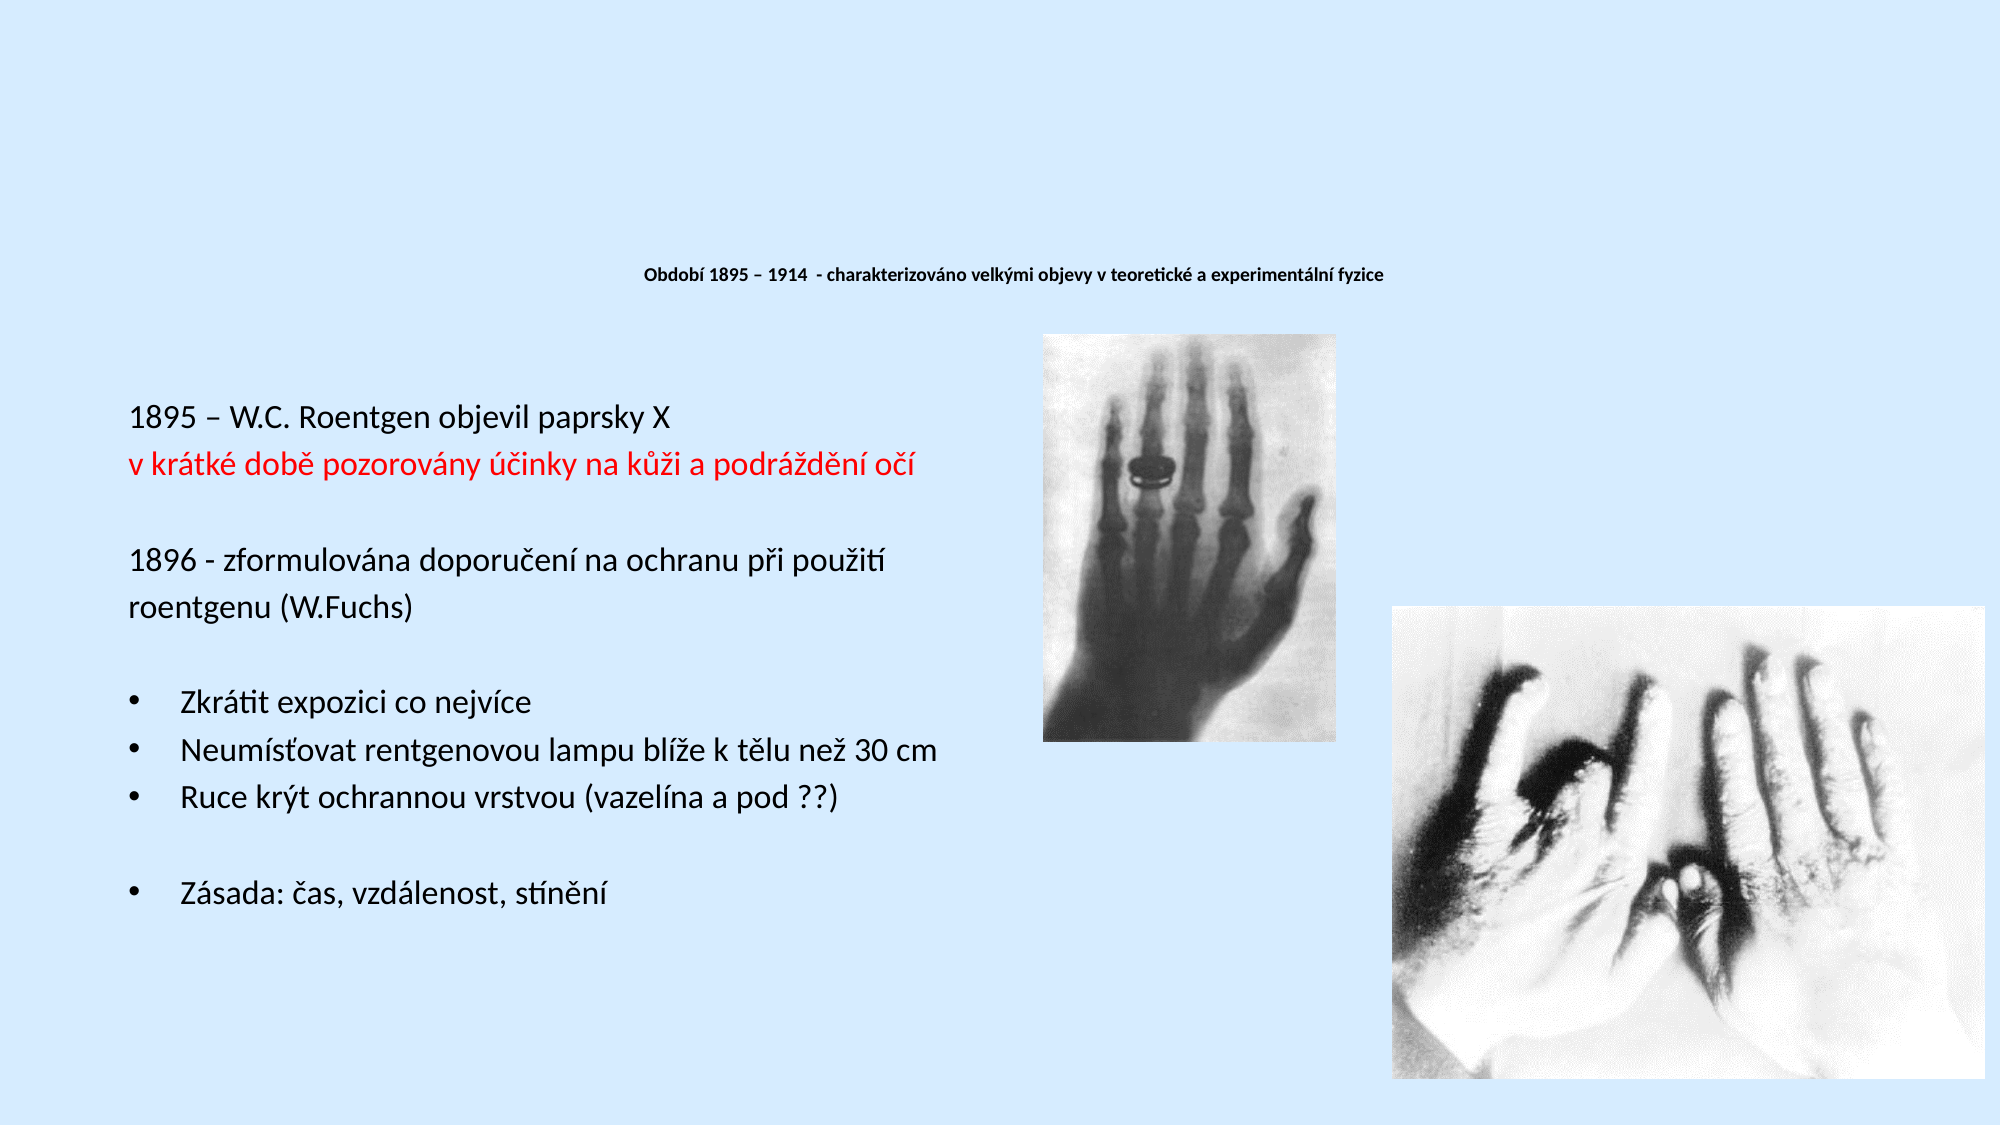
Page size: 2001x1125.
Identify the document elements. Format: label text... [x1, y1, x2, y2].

picture [1043, 334, 1337, 742]
title Období 1895 – 1914 - charakterizováno velkými objevy v teoretické a experimentální fyzice [95, 253, 1933, 335]
list 1895 – W.C. Roentgen objevil paprsky X v krátké době pozorovány účinky na kůži a podráždění očí 1896 - zformulována doporučení na ochranu při použití roentgenu (W.Fuchs) Zkrátit expozici co nejvíce Neumísťovat rentgenovou lampu blíže k tělu než 30 cm Ruce krýt ochrannou vrstvou (vazelína a pod ??) Zásada: čas, vzdálenost, stínění [113, 386, 1863, 1014]
picture [1392, 605, 1986, 1079]
